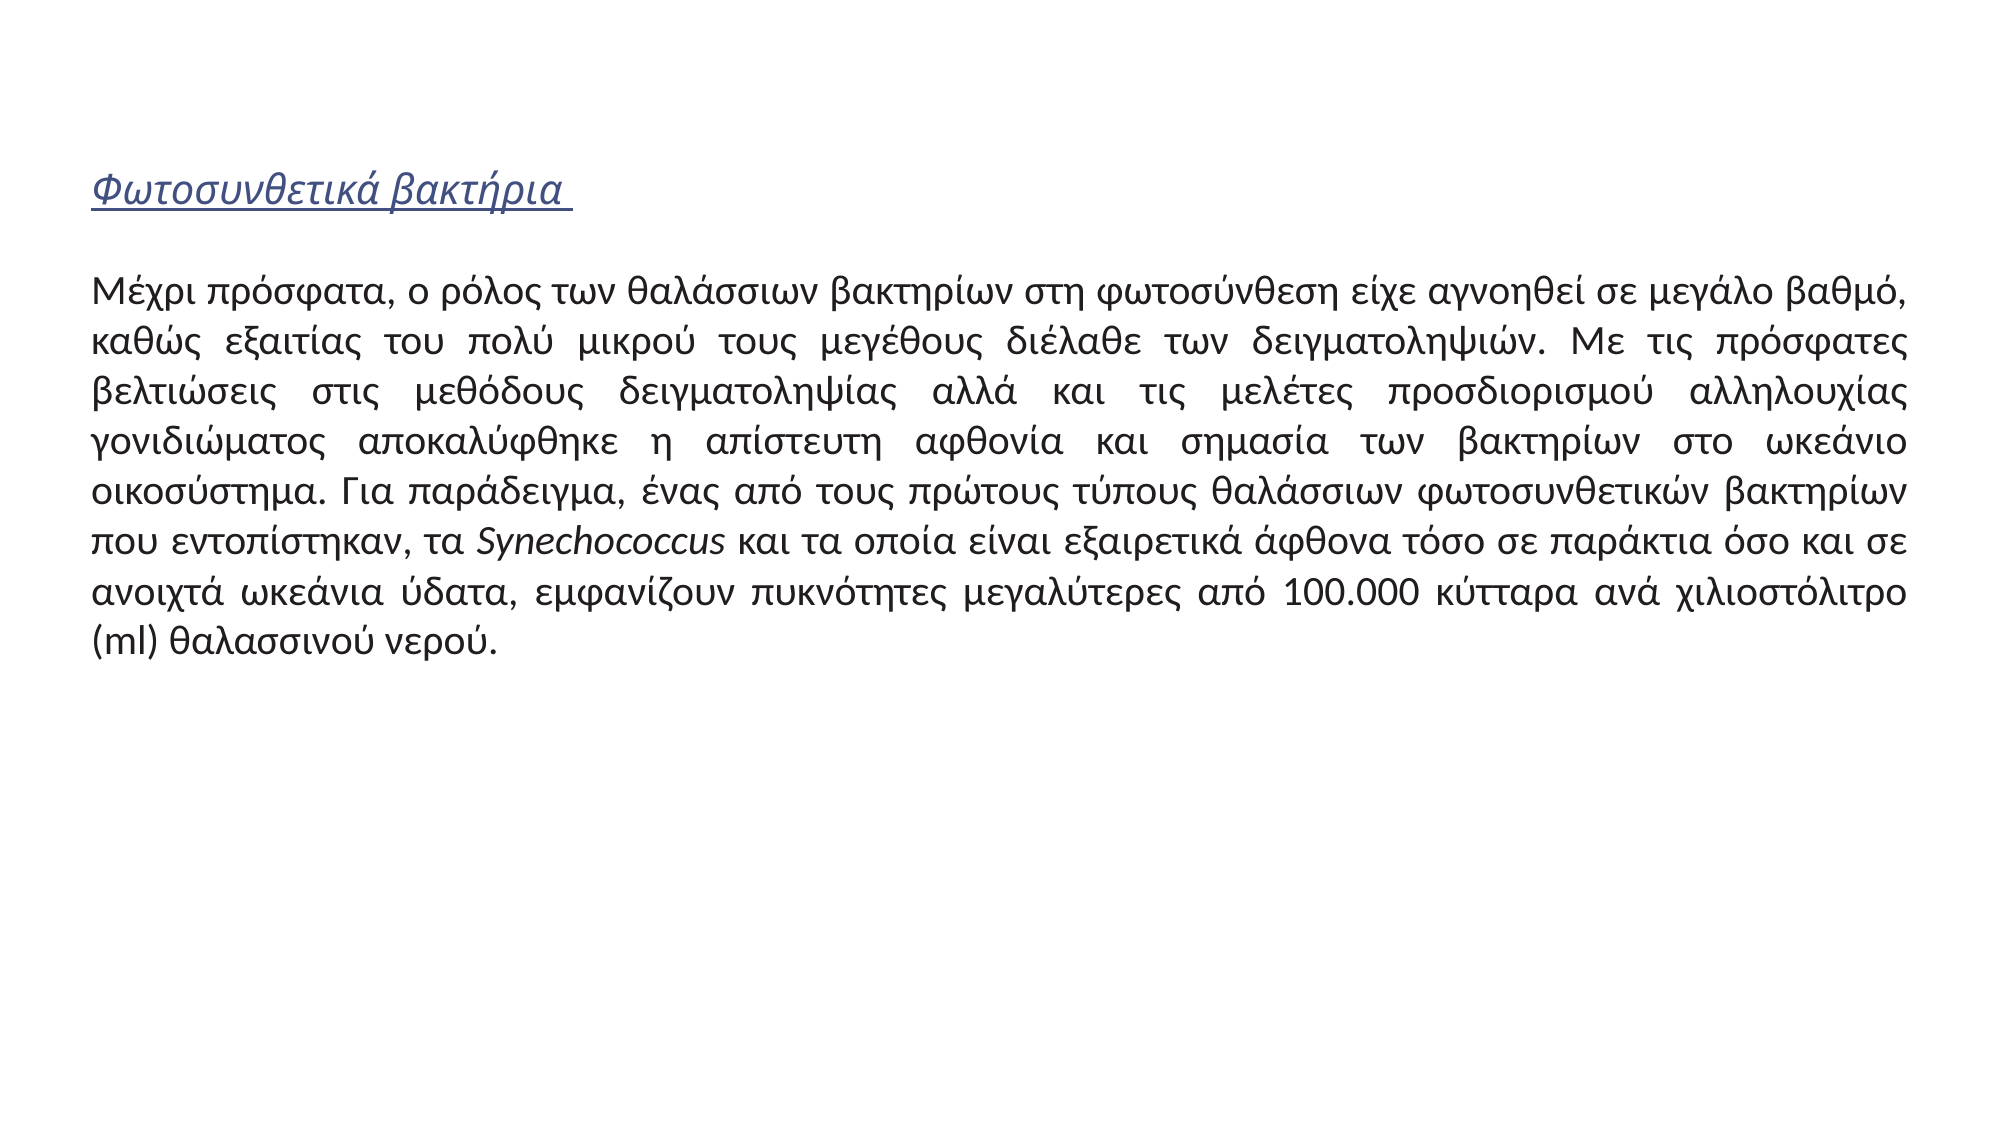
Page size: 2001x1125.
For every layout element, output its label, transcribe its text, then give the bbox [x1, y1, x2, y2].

text_box Φωτοσυνθετικά βακτήρια Μέχρι πρόσφατα, ο ρόλος των θαλάσσιων βακτηρίων στη φωτοσύνθεση είχε αγνοηθεί σε μεγάλο βαθμό, καθώς εξαιτίας του πολύ μικρού τους μεγέθους διέλαθε των δειγματοληψιών. Με τις πρόσφατες βελτιώσεις στις μεθόδους δειγματοληψίας αλλά και τις μελέτες προσδιορισμού αλληλουχίας γονιδιώματος αποκαλύφθηκε η απίστευτη αφθονία και σημασία των βακτηρίων στο ωκεάνιο οικοσύστημα. Για παράδειγμα, ένας από τους πρώτους τύπους θαλάσσιων φωτοσυνθετικών βακτηρίων που εντοπίστηκαν, τα Synechococcus και τα οποία είναι εξαιρετικά άφθονα τόσο σε παράκτια όσο και σε ανοιχτά ωκεάνια ύδατα, εμφανίζουν πυκνότητες μεγαλύτερες από 100.000 κύτταρα ανά χιλιοστόλιτρο (ml) θαλασσινού νερού. [76, 105, 1924, 671]
